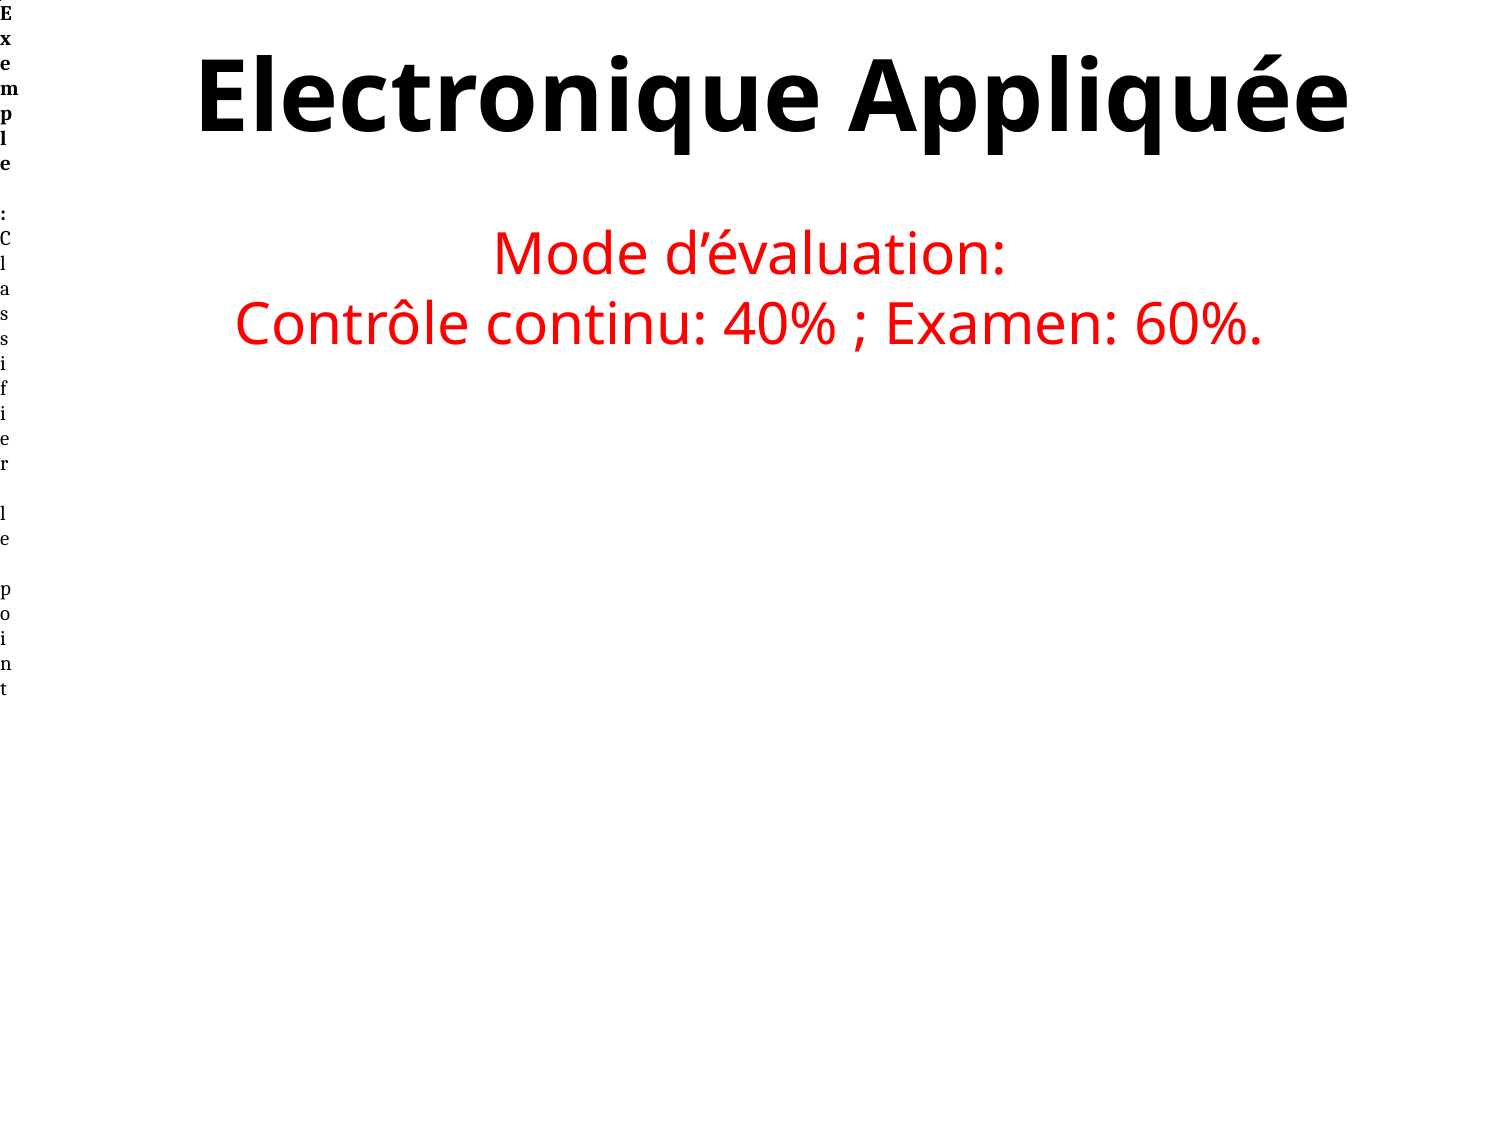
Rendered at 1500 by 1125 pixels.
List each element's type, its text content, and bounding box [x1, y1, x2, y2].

text_box Mode d’évaluation: Contrôle continu: 40% ; Examen: 60%. [153, 208, 1347, 364]
text_box Electronique Appliquée [123, 23, 1423, 159]
